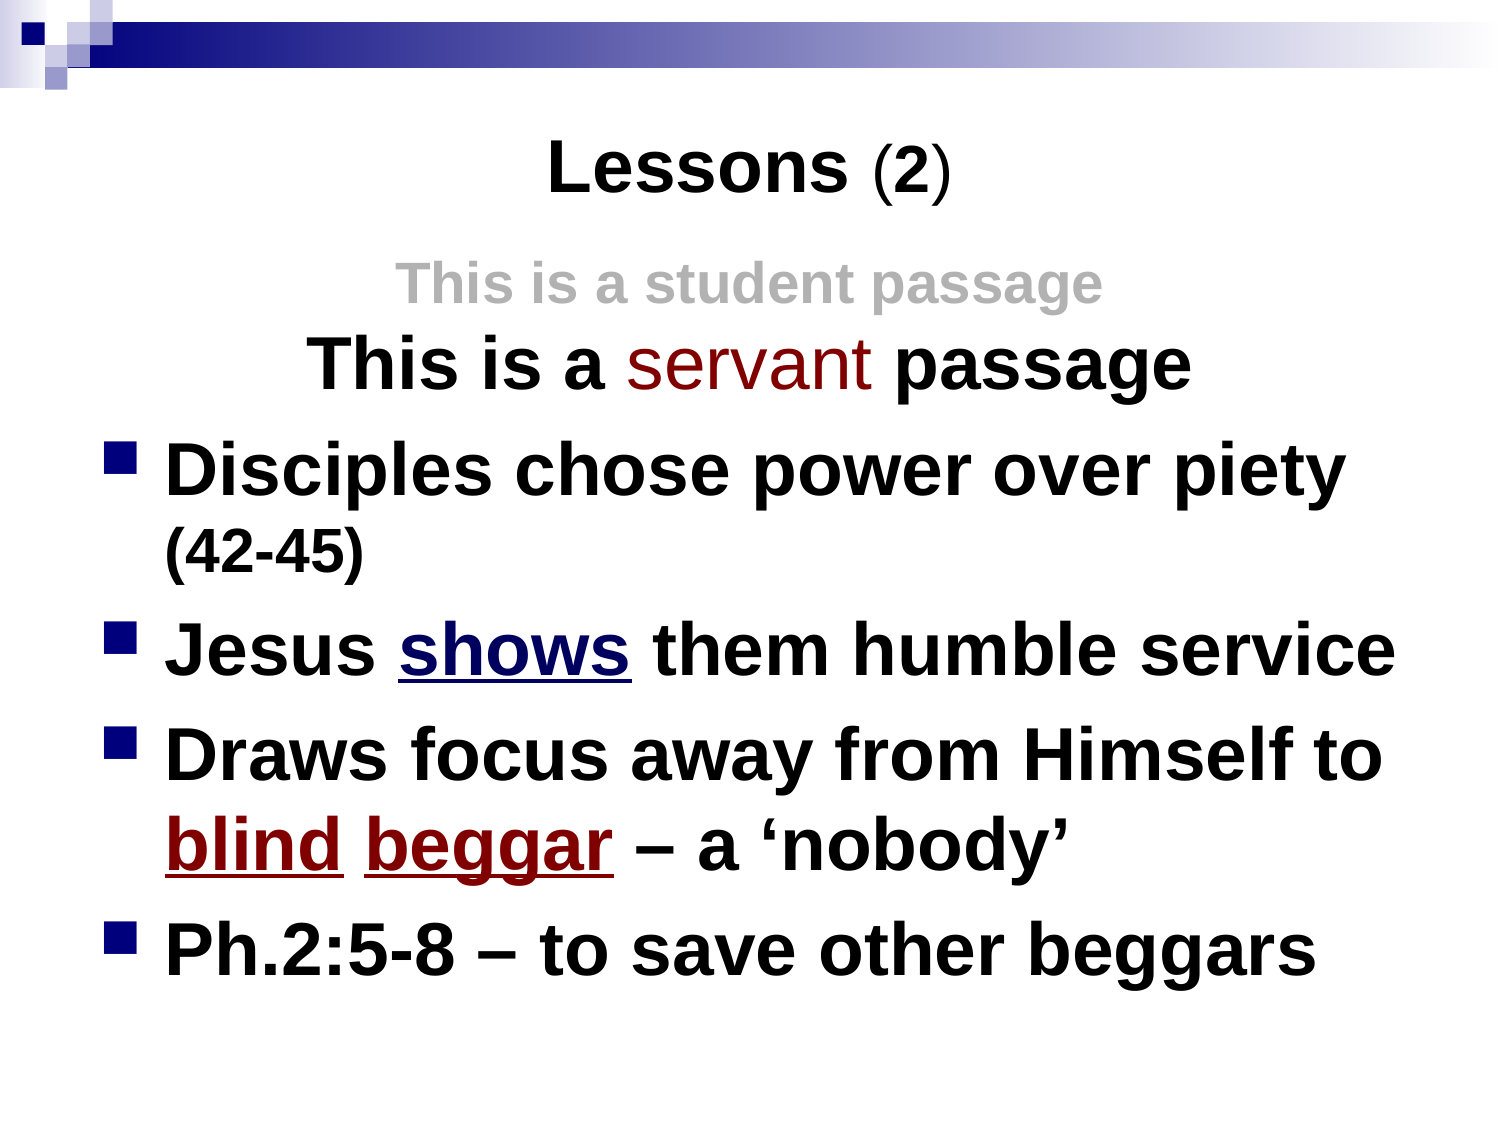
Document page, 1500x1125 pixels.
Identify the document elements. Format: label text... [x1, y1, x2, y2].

list This is a student passage This is a servant passage Disciples chose power over piety (42-45) Jesus shows them humble service Draws focus away from Himself to blind beggar – a ‘nobody’ Ph.2:5-8 – to save other beggars [75, 237, 1425, 1000]
title Lessons (2) [75, 75, 1425, 237]
